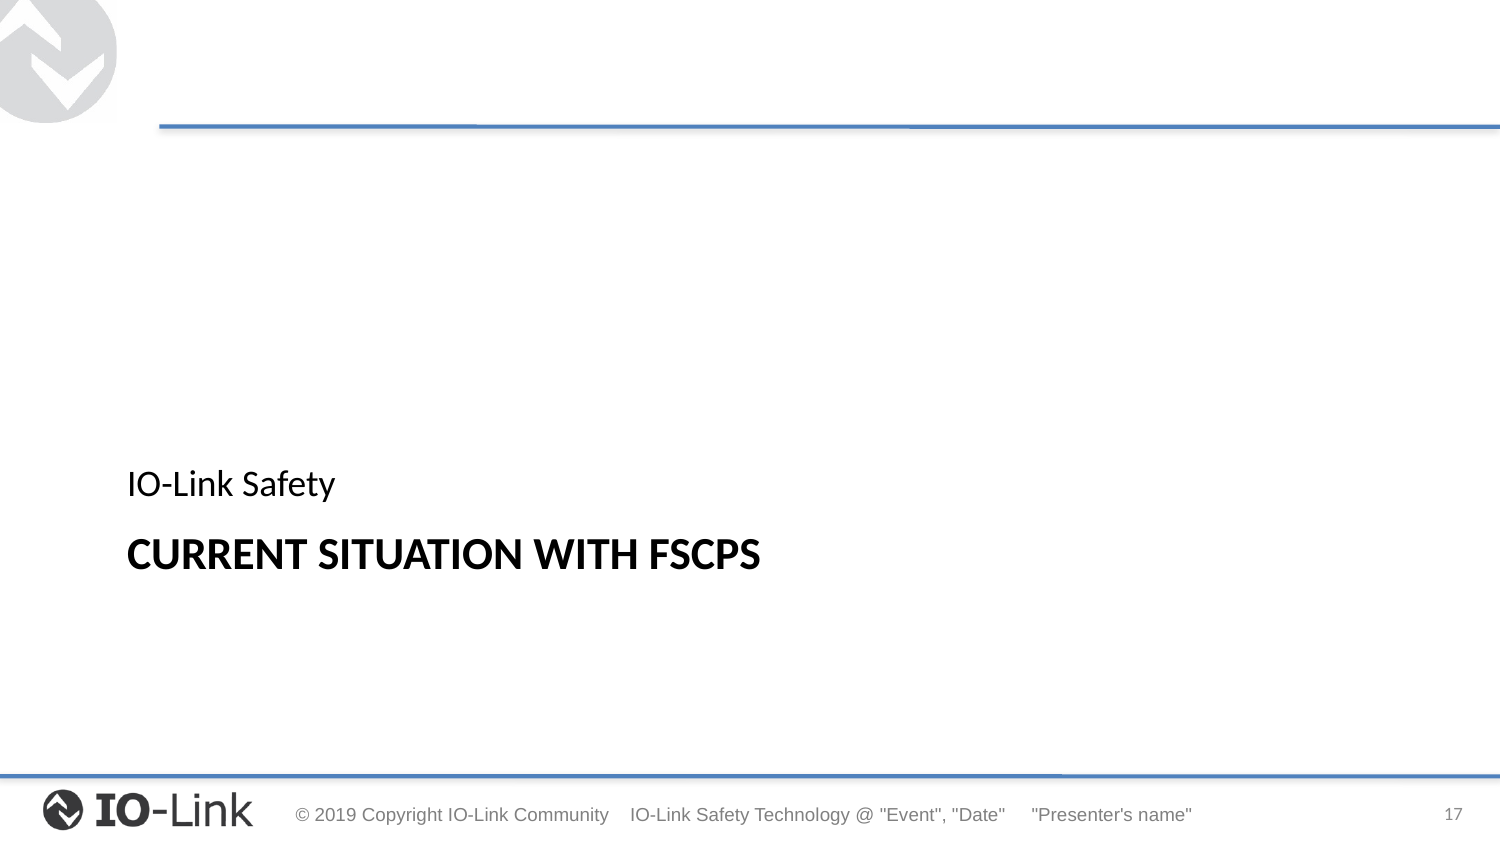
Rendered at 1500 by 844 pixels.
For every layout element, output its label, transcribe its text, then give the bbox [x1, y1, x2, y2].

picture [0, 0, 117, 123]
slide_number 17 [1352, 790, 1478, 836]
list IO-Link Safety [112, 327, 1388, 512]
picture [41, 788, 254, 831]
title Current situation with FSCPs [112, 516, 1388, 684]
